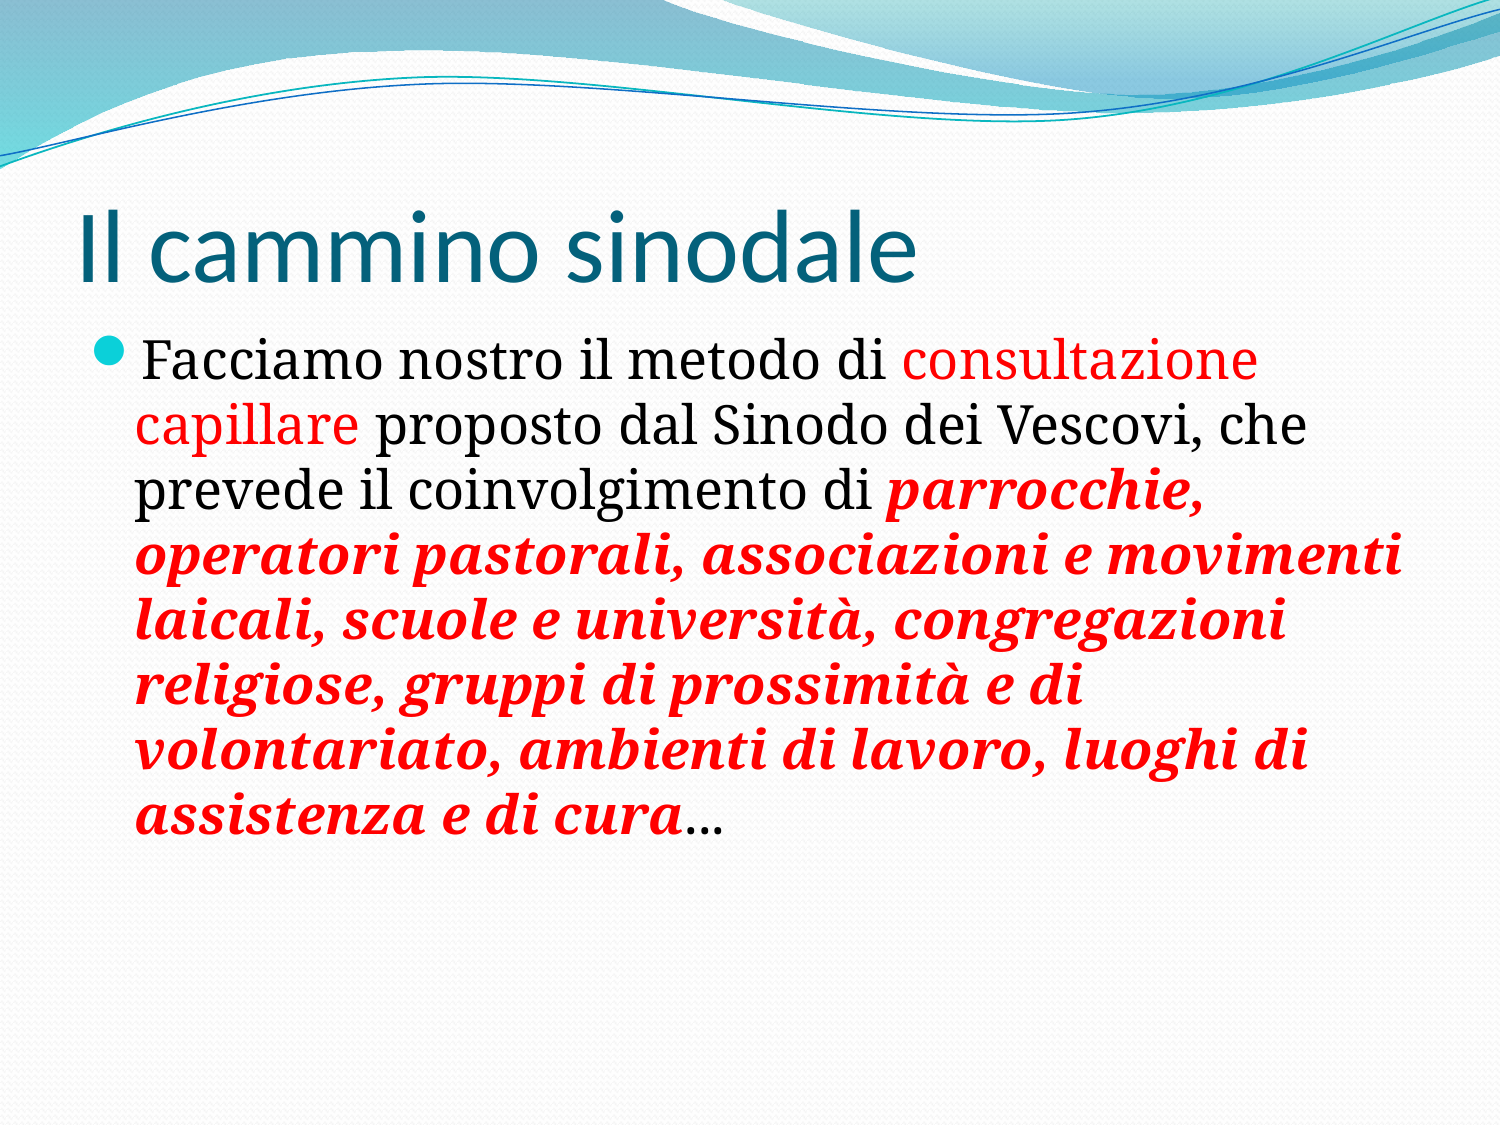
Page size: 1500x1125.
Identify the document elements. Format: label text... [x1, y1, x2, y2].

list Facciamo nostro il metodo di consultazione capillare proposto dal Sinodo dei Vescovi, che prevede il coinvolgimento di parrocchie, operatori pastorali, associazioni e movimenti laicali, scuole e università, congregazioni religiose, gruppi di prossimità e di volontariato, ambienti di lavoro, luoghi di assistenza e di cura... [75, 317, 1425, 1038]
title Il cammino sinodale [75, 115, 1425, 303]
